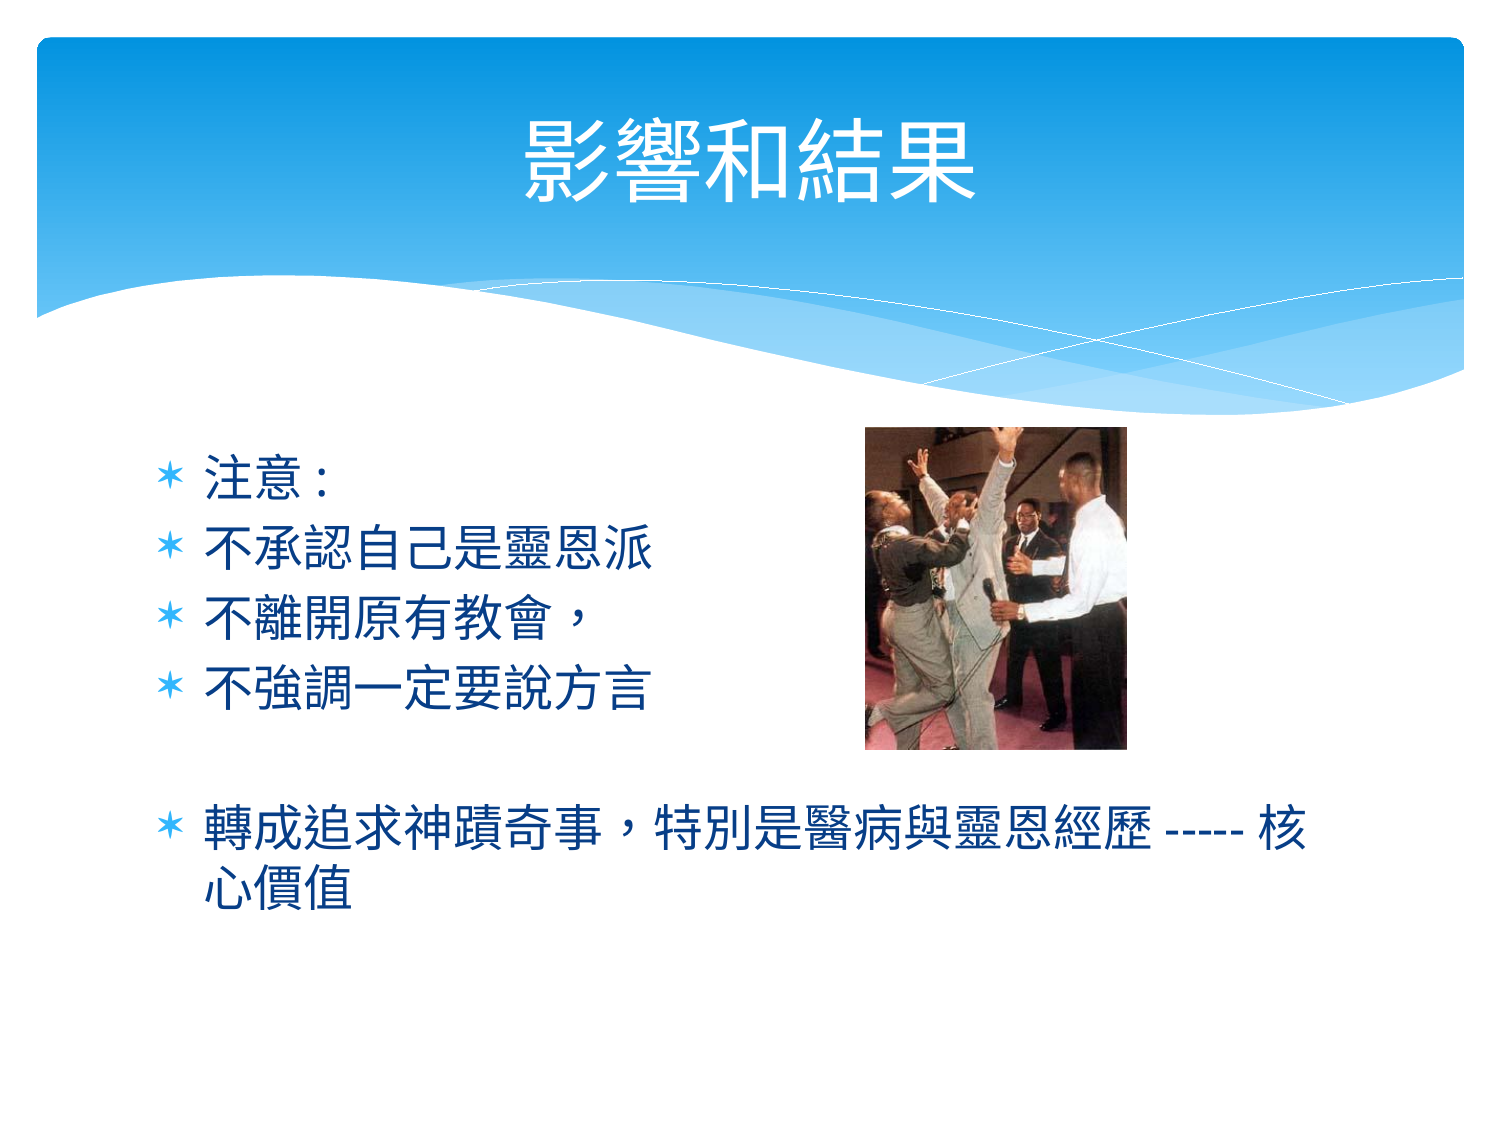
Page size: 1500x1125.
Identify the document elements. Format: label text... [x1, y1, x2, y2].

list 注意: 不承認自己是靈恩派 不離開原有教會， 不強調一定要說方言 轉成追求神蹟奇事，特別是醫病與靈恩經歷-----核心價值 [143, 438, 1359, 1005]
title 影響和結果 [75, 55, 1425, 261]
picture [865, 427, 1127, 751]
